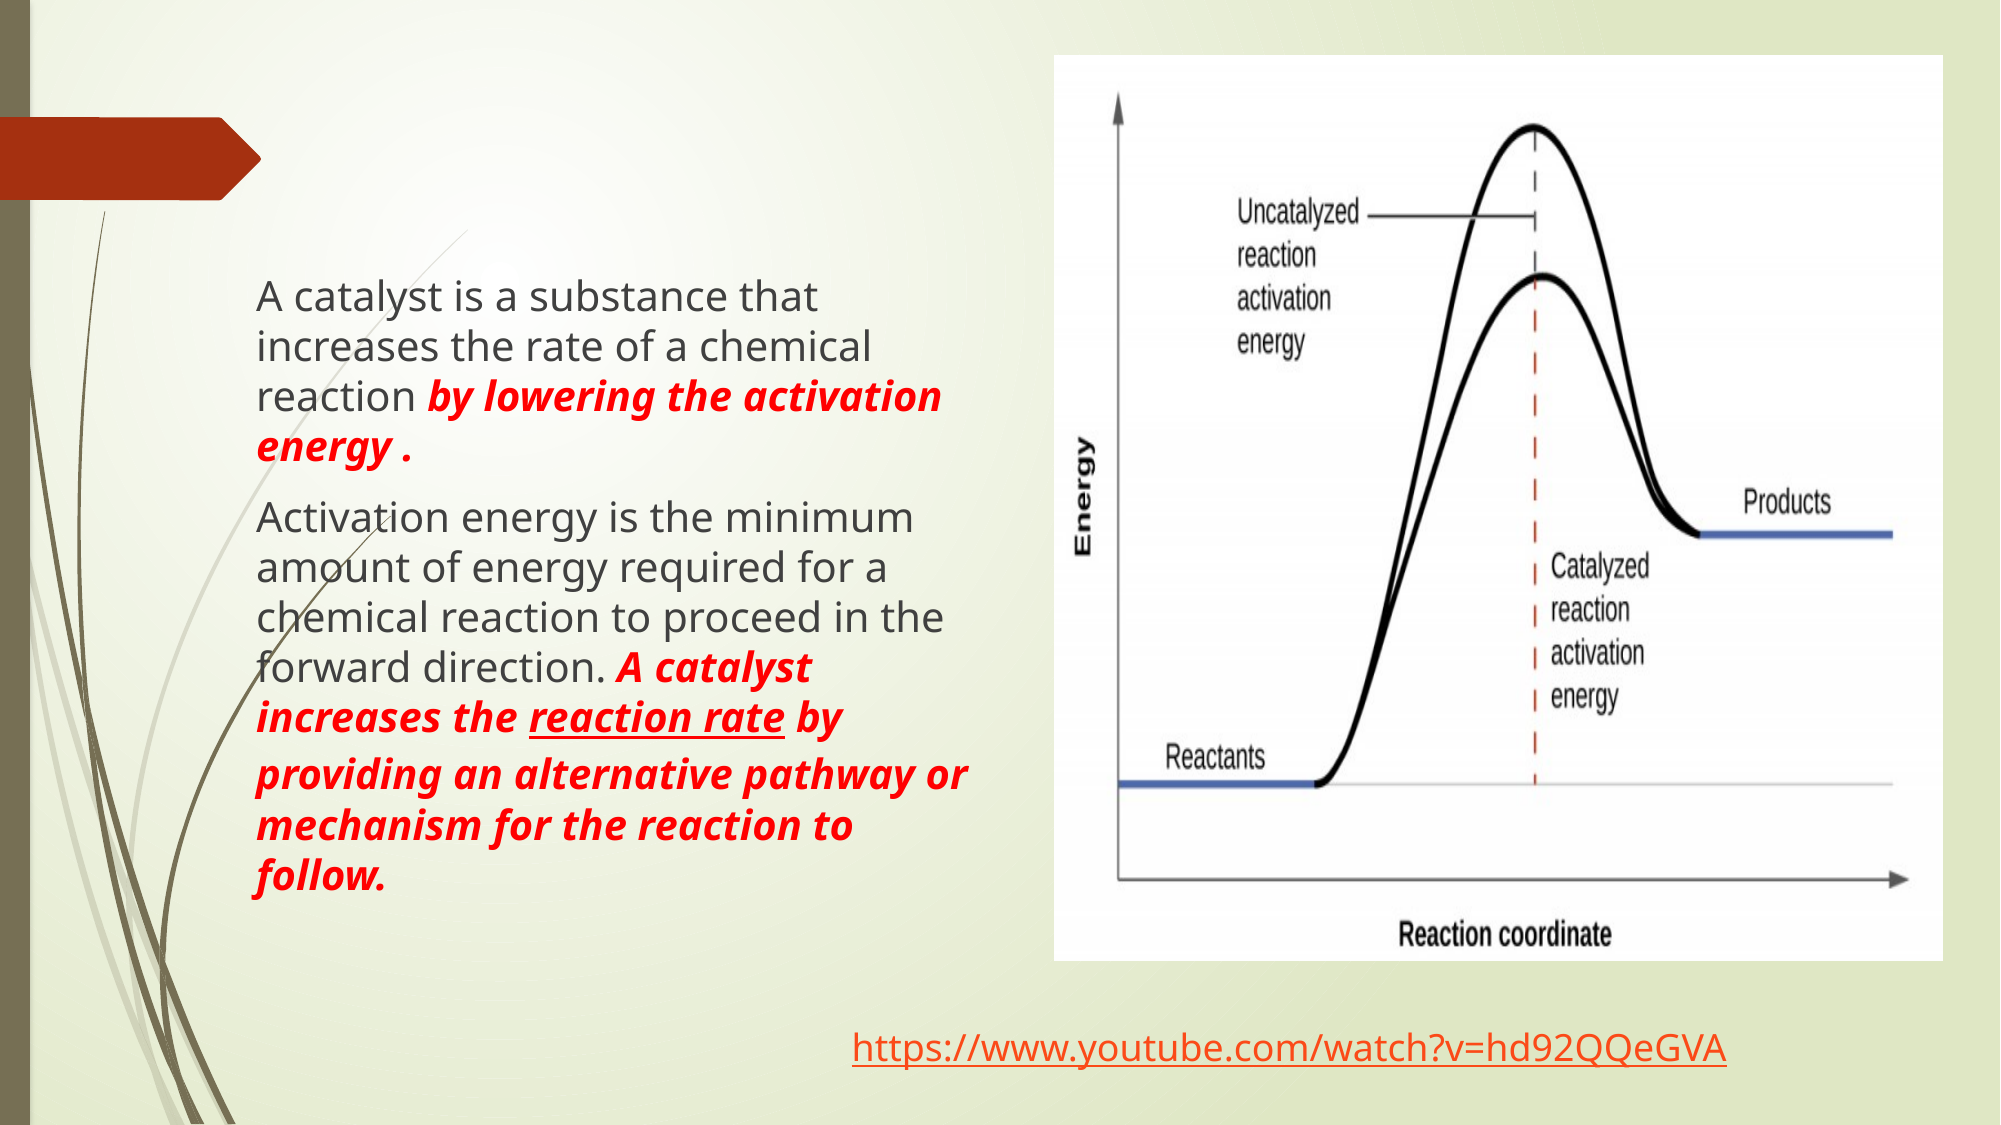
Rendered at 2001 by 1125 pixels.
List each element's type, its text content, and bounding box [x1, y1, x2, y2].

list A catalyst is a substance that increases the rate of a chemical reaction by lowering the activation energy . Activation energy is the minimum amount of energy required for a chemical reaction to proceed in the forward direction. A catalyst increases the reaction rate by providing an alternative pathway or mechanism for the reaction to follow. [241, 262, 1000, 942]
text_box https://www.youtube.com/watch?v=hd92QQeGVA [836, 1016, 1837, 1125]
picture [1054, 54, 1943, 962]
